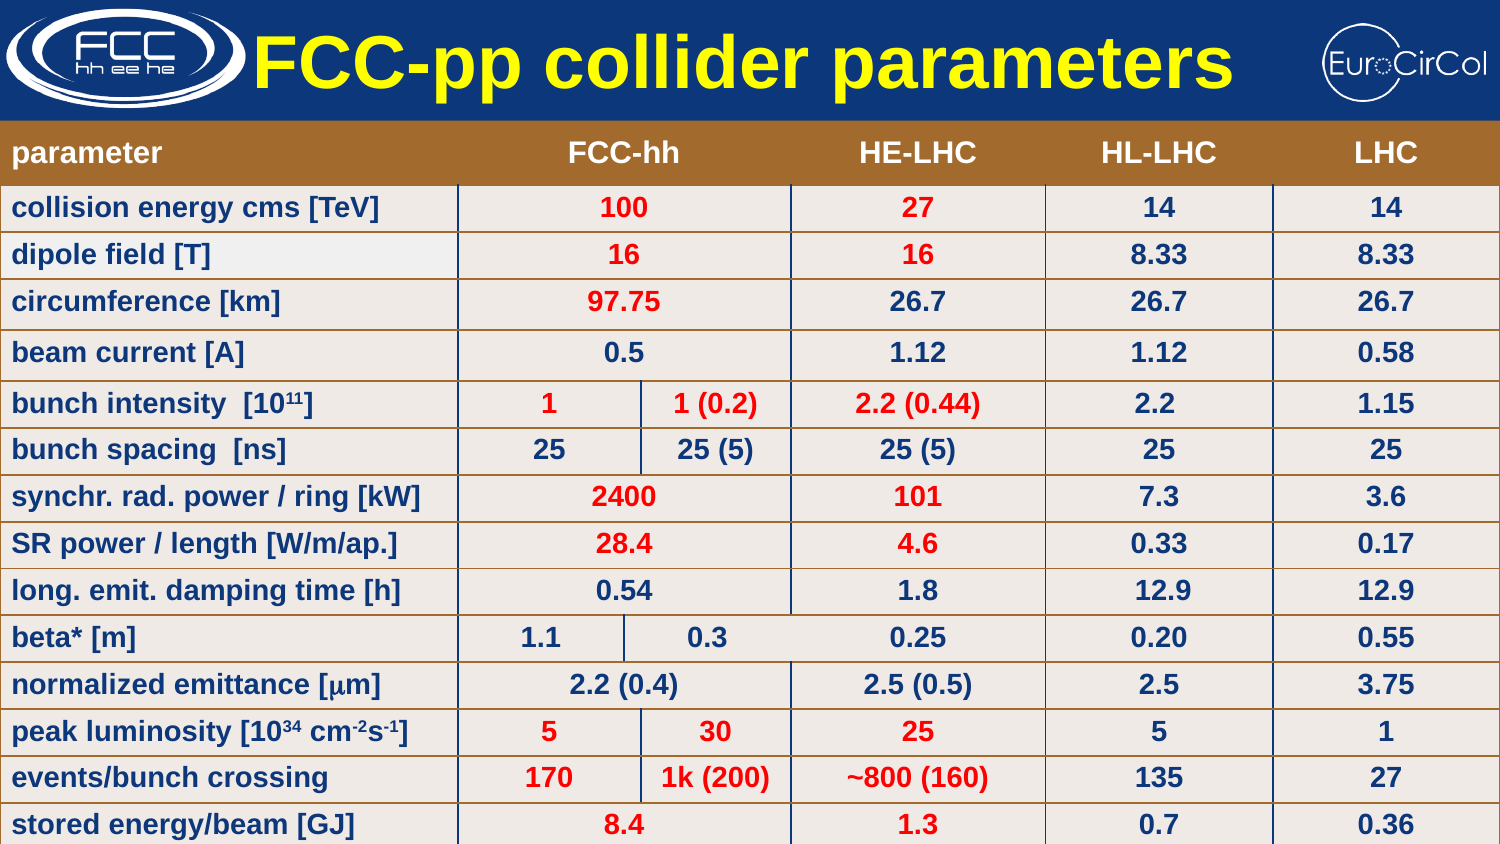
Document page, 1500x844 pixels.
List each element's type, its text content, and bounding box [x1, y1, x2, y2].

table_cell long. emit. damping time [h] [1, 569, 457, 614]
table_cell 2.2 [1046, 382, 1272, 427]
table_cell 12.9 [1046, 569, 1272, 614]
picture [0, 5, 251, 112]
table_cell 25 [792, 710, 1045, 755]
table_cell peak luminosity [1034 cm-2s-1] [1, 710, 457, 755]
table_cell 0.3 [625, 616, 791, 661]
table_cell 0.5 [459, 331, 790, 380]
table_cell 2.5 [1046, 663, 1272, 708]
table_cell 2.5 (0.5) [792, 663, 1045, 708]
table_cell 0.55 [1274, 616, 1499, 661]
table_cell 0.58 [1274, 331, 1499, 380]
table_cell 0.25 [791, 616, 1045, 661]
table_cell 2.2 (0.44) [792, 382, 1045, 427]
table_cell 26.7 [1046, 280, 1272, 329]
text_box Installation + test FCC-ee [0, 2, 254, 115]
table_cell 101 [792, 476, 1045, 521]
table_cell synchr. rad. power / ring [kW] [1, 476, 457, 521]
table_cell 1.8 [792, 569, 1045, 614]
table_cell dipole field [T] [1, 233, 457, 278]
table_cell ~800 (160) [792, 757, 1045, 802]
table_cell 16 [792, 233, 1045, 278]
table_cell beam current [A] [1, 331, 457, 380]
table_header FCC-hh [458, 122, 791, 184]
table_cell 25 [459, 429, 640, 474]
table_cell 97.75 [459, 280, 790, 329]
table_cell 8.33 [1274, 233, 1499, 278]
table_cell collision energy cms [TeV] [1, 186, 457, 231]
table_cell 0.17 [1274, 523, 1499, 568]
text_box FCC-pp collider parameters [257, 0, 1500, 121]
table_cell 1 [1274, 710, 1499, 755]
table_cell 16 [459, 233, 790, 278]
table_header HE-LHC [791, 122, 1046, 184]
table_cell 25 [1274, 429, 1499, 474]
table_cell 1.15 [1274, 382, 1499, 427]
table_cell 3.6 [1274, 476, 1499, 521]
table_cell 26.7 [792, 280, 1045, 329]
table_cell 170 [459, 757, 640, 802]
table_cell 5 [1046, 710, 1272, 755]
text_box Installation + test FCC-ee [1318, 19, 1490, 106]
table_cell 100 [459, 186, 790, 231]
table_cell 12.9 [1274, 569, 1499, 614]
table_cell bunch spacing [ns] [1, 429, 457, 474]
table_cell 4.6 [792, 523, 1045, 568]
table_cell 1.1 [459, 616, 623, 661]
table_cell 0.7 [1046, 804, 1272, 844]
table_cell 25 [1046, 429, 1272, 474]
table_cell 135 [1046, 757, 1272, 802]
table_cell 2400 [459, 476, 790, 521]
table_cell 14 [1046, 186, 1272, 231]
table_cell 25 (5) [792, 429, 1045, 474]
table_cell SR power / length [W/m/ap.] [1, 523, 457, 568]
picture [1321, 22, 1486, 102]
table_cell 1k (200) [642, 757, 790, 802]
table_cell 3.75 [1274, 663, 1499, 708]
table_cell stored energy/beam [GJ] [1, 804, 457, 844]
table_cell 1 [459, 382, 640, 427]
table_cell 7.3 [1046, 476, 1272, 521]
table_cell 14 [1274, 186, 1499, 231]
table_cell circumference [km] [1, 280, 457, 329]
table_cell 1 (0.2) [642, 382, 790, 427]
table_cell 28.4 [459, 523, 790, 568]
table_cell 2.2 (0.4) [459, 663, 790, 708]
table_cell events/bunch crossing [1, 757, 457, 802]
table_cell 27 [1274, 757, 1499, 802]
table_cell bunch intensity [1011] [1, 382, 457, 427]
table_header parameter [1, 122, 458, 184]
table_cell 1.12 [1046, 331, 1272, 380]
table_cell 1.12 [792, 331, 1045, 380]
table_cell 0.33 [1046, 523, 1272, 568]
table_cell 27 [792, 186, 1045, 231]
table_header LHC [1273, 122, 1499, 184]
table_cell 26.7 [1274, 280, 1499, 329]
table_cell beta* [m] [1, 616, 457, 661]
table_cell 0.54 [459, 569, 790, 614]
table_cell 5 [459, 710, 640, 755]
table_cell 25 (5) [642, 429, 790, 474]
table_cell 1.3 [792, 804, 1045, 844]
table_cell 30 [642, 710, 790, 755]
table_cell 8.4 [459, 804, 790, 844]
table_cell normalized emittance [mm] [1, 663, 457, 708]
table_header HL-LHC [1046, 122, 1273, 184]
table_cell 0.36 [1274, 804, 1499, 844]
table_cell 0.20 [1046, 616, 1272, 661]
table_cell 8.33 [1046, 233, 1272, 278]
